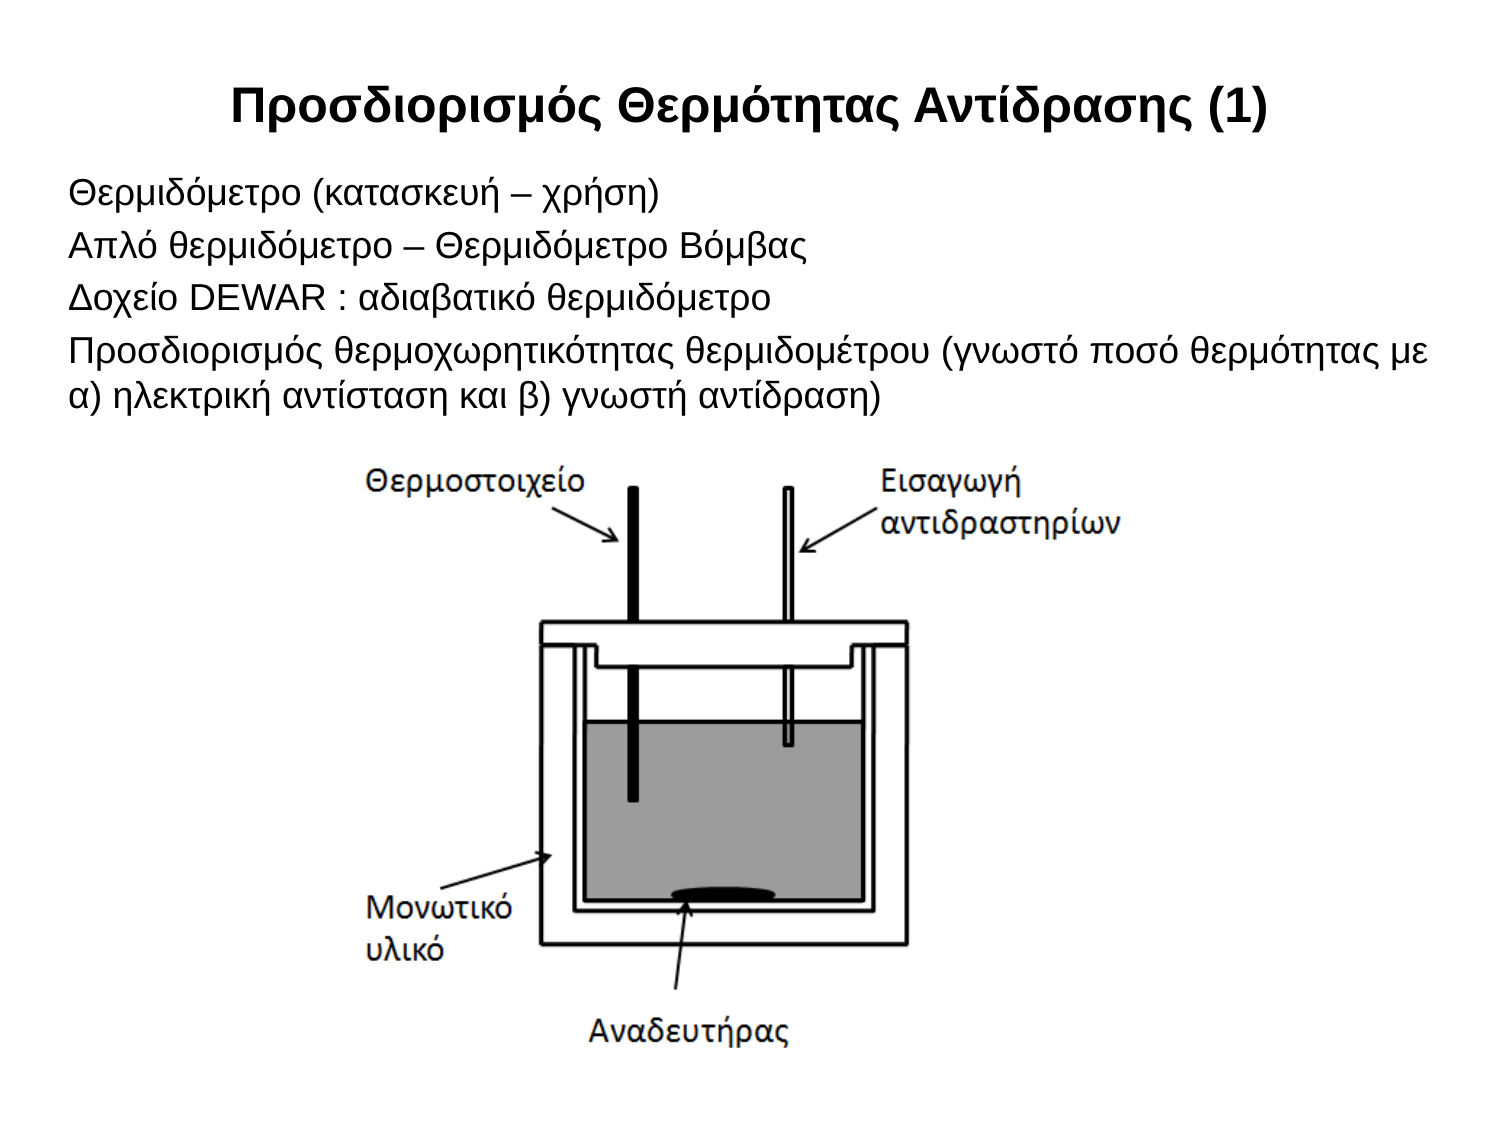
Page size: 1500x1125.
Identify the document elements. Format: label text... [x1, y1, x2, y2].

picture [336, 444, 1131, 1064]
title Προσδιορισμός Θερμότητας Αντίδρασης (1) [74, 44, 1426, 160]
list Θερμιδόμετρο (κατασκευή – χρήση) Απλό θερμιδόμετρο – Θερμιδόμετρο Βόμβας Δοχείο DEWAR : αδιαβατικό θερμιδόμετρο Προσδιορισμός θερμοχωρητικότητας θερμιδομέτρου (γνωστό ποσό θερμότητας με α) ηλεκτρική αντίσταση και β) γνωστή αντίδραση) [52, 160, 1471, 433]
